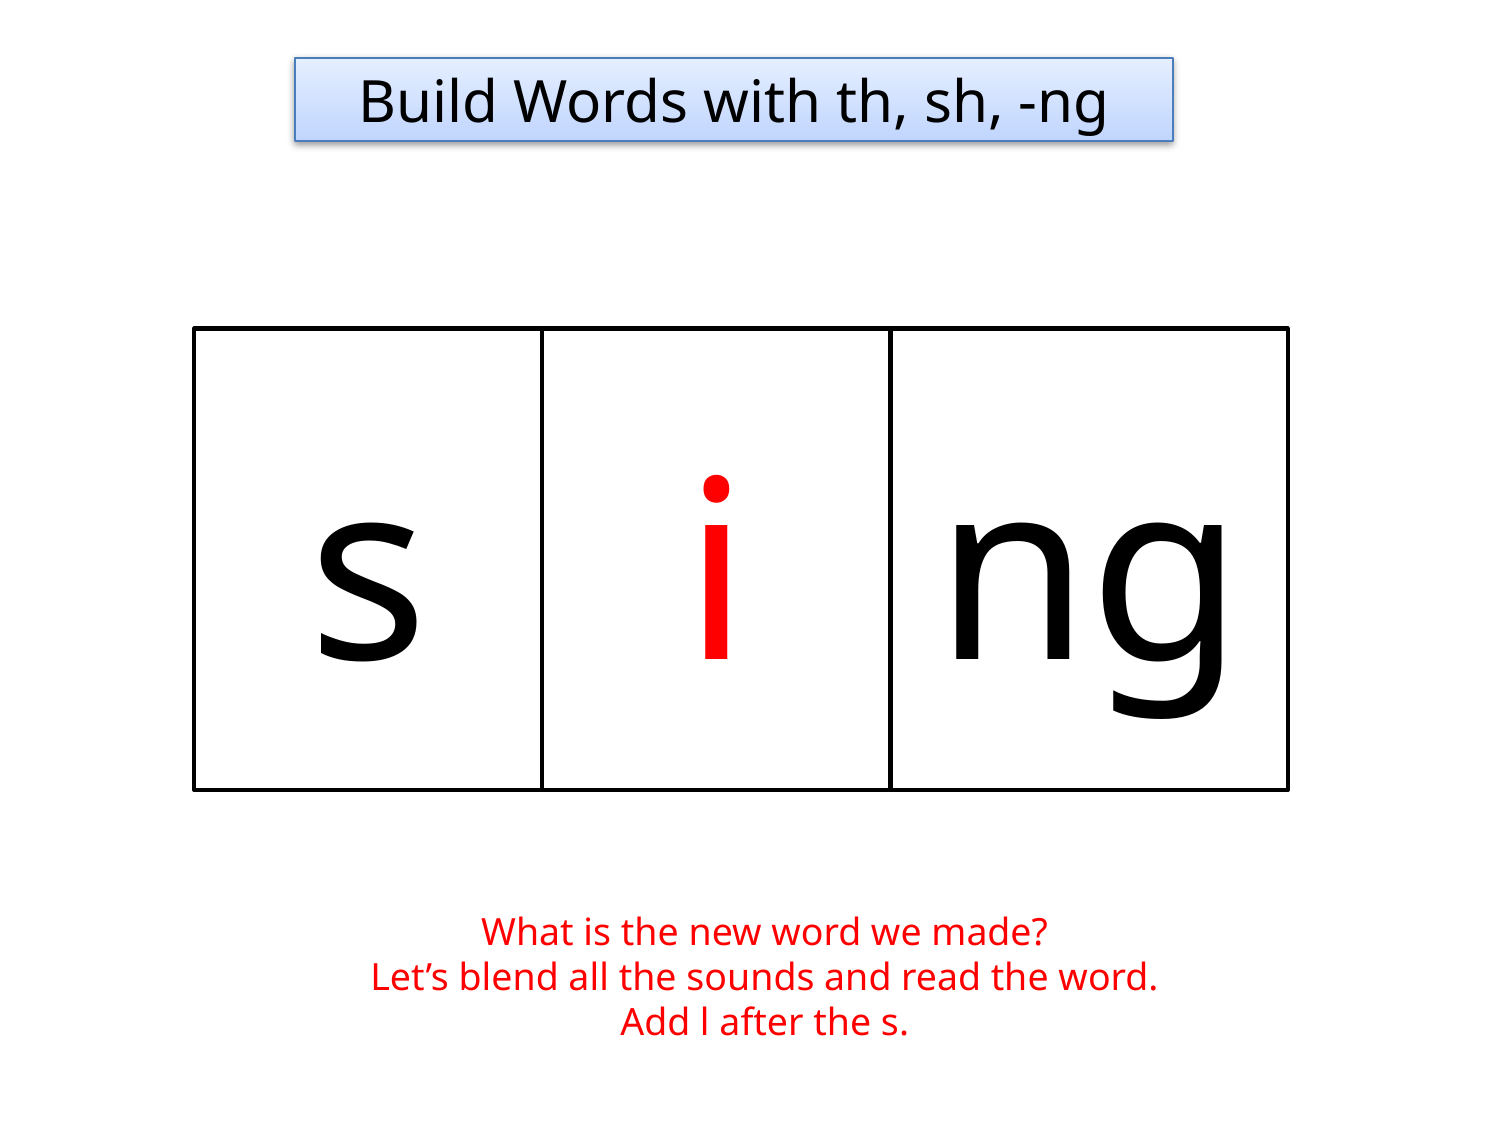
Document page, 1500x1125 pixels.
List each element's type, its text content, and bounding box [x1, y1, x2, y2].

text_box i [540, 326, 888, 792]
text_box ng [888, 326, 1290, 792]
text_box s [192, 326, 540, 792]
text_box What is the new word we made? Let’s blend all the sounds and read the word. Add l after the s. [241, 900, 1288, 1051]
text_box Build Words with th, sh, -ng [294, 57, 1174, 142]
